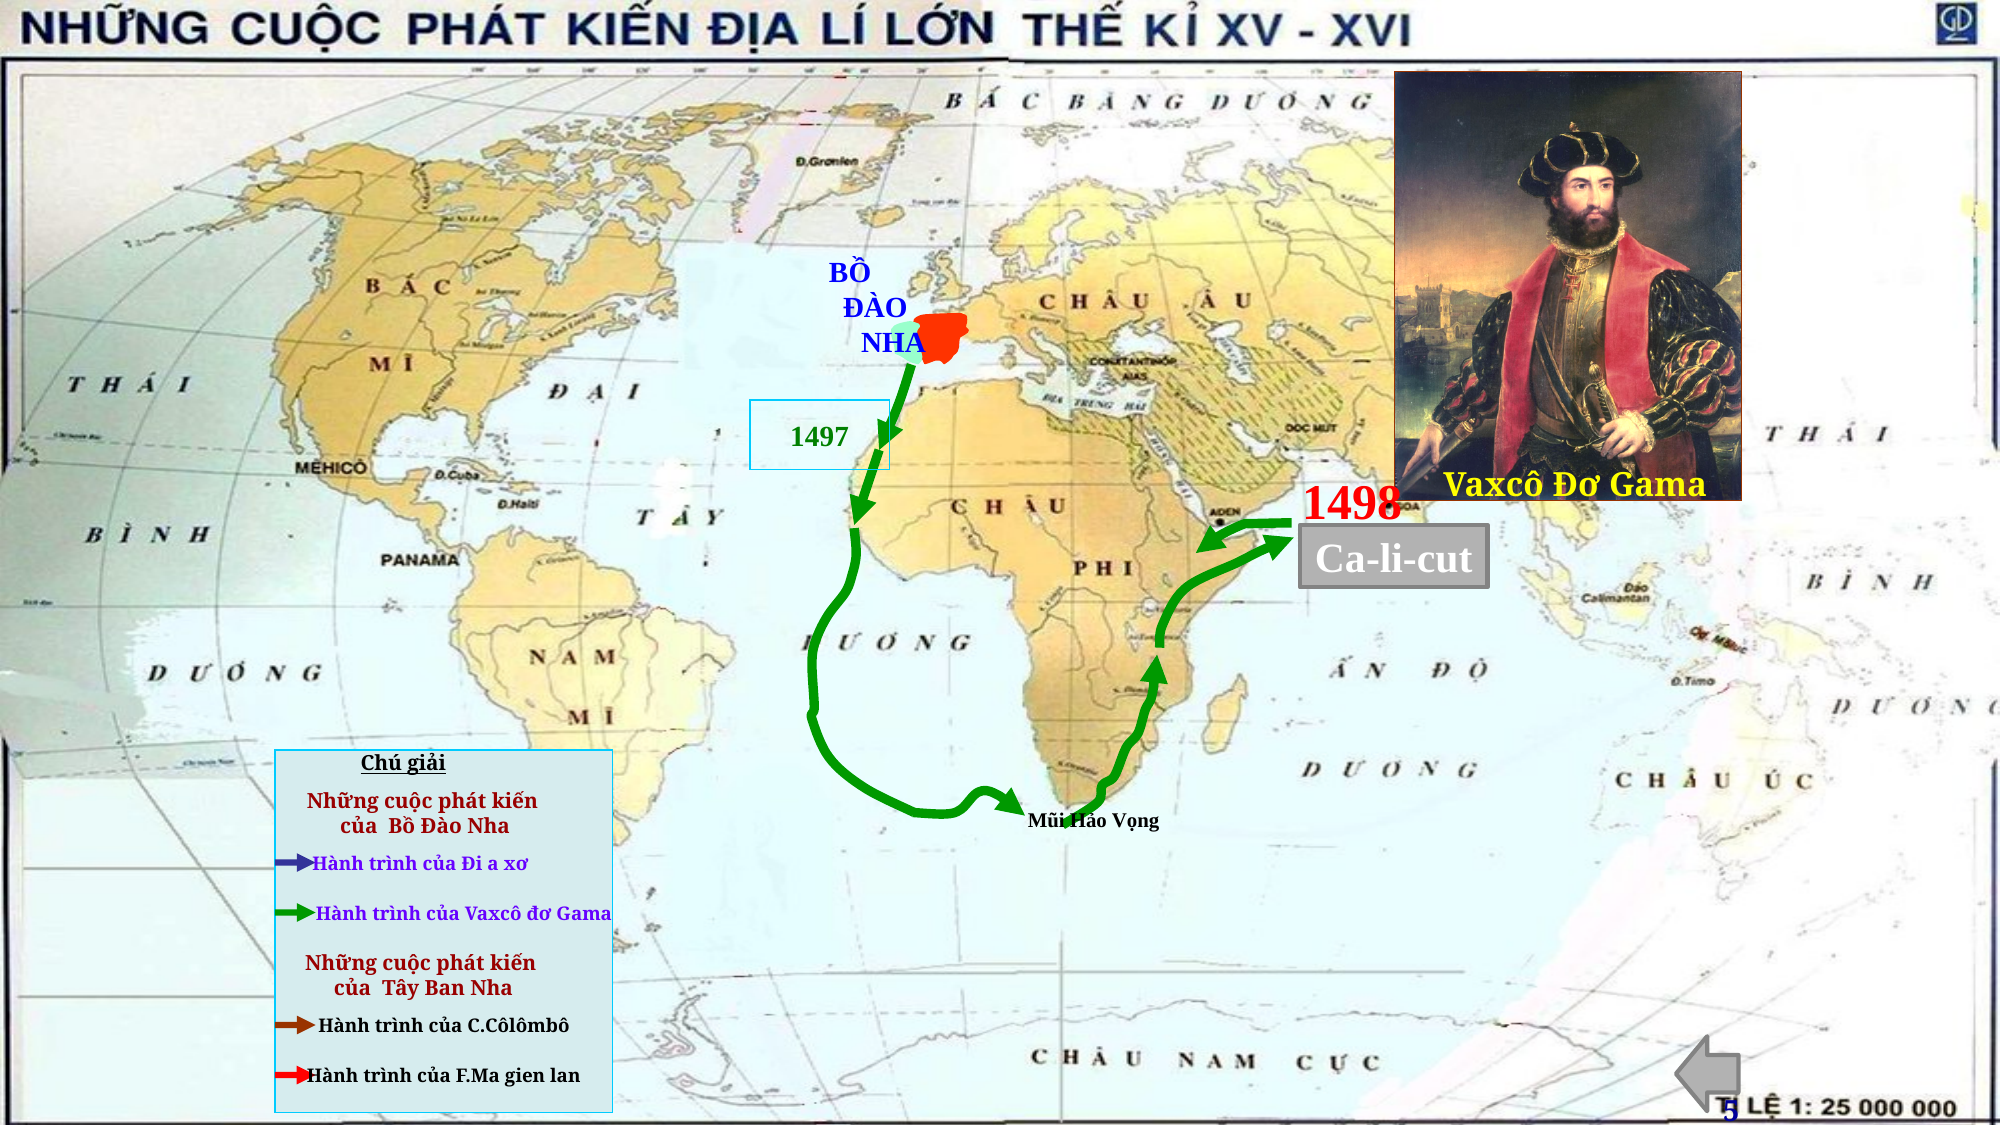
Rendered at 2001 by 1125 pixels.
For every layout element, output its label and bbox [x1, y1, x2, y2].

picture [0, 0, 2000, 1125]
text_box [274, 749, 613, 1113]
